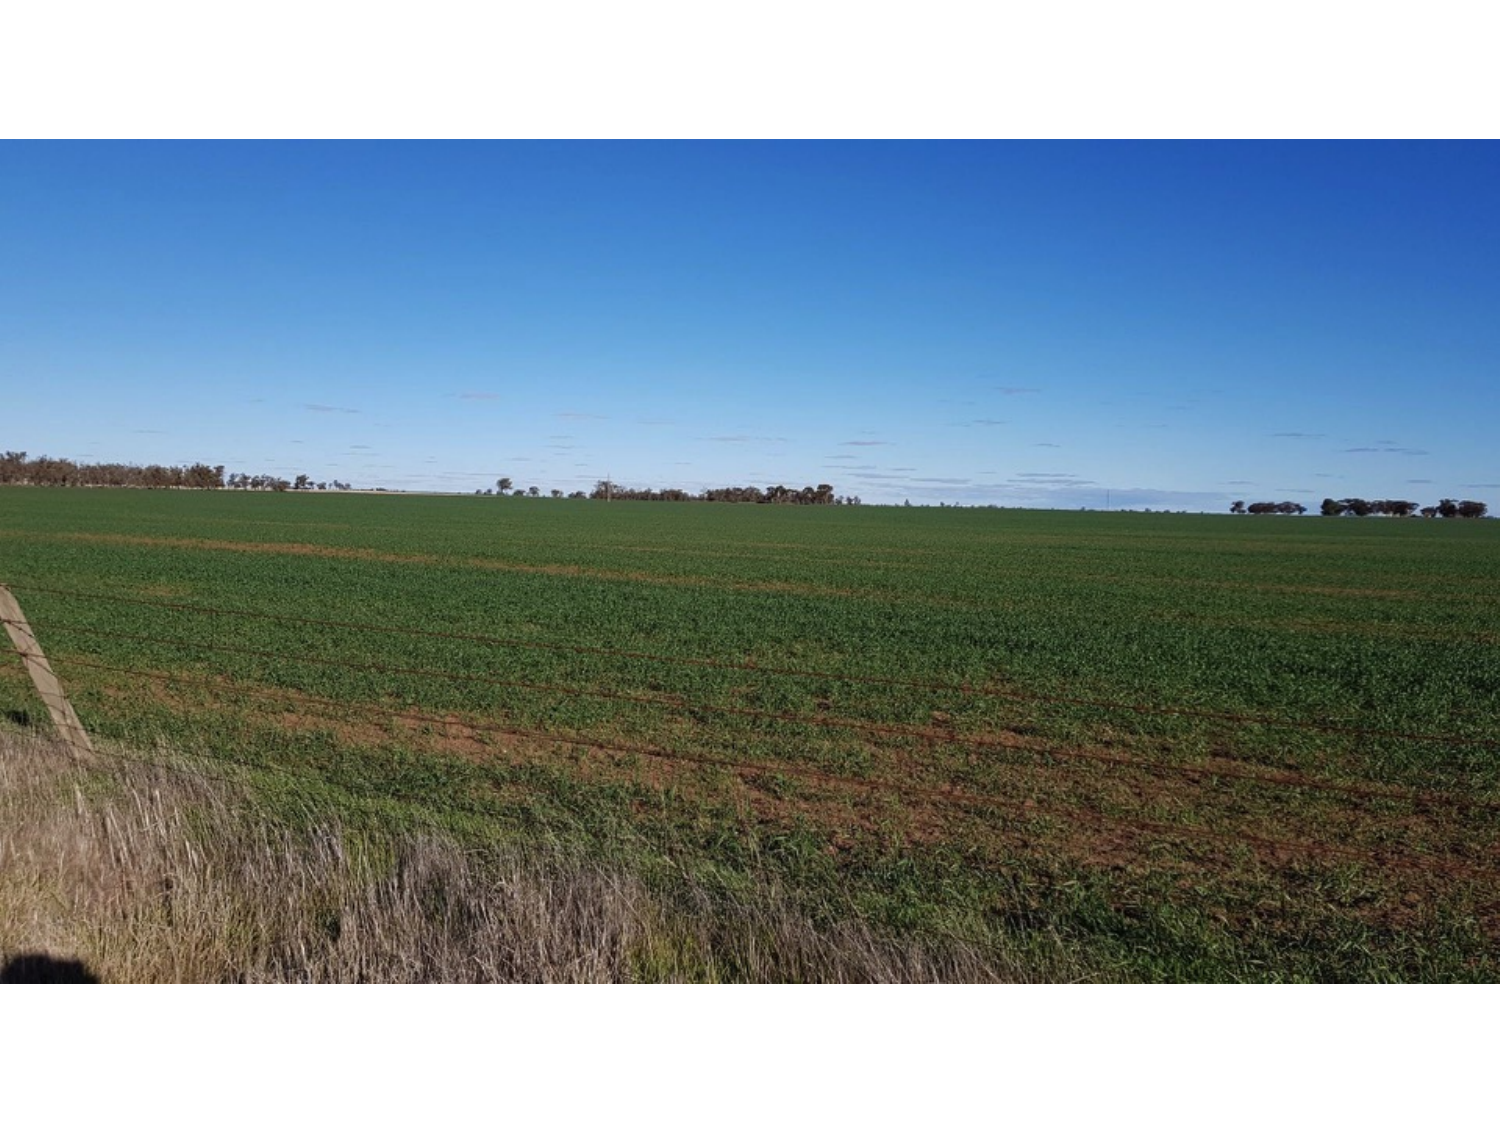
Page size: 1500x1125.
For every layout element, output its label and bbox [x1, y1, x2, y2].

picture [0, 139, 1500, 984]
